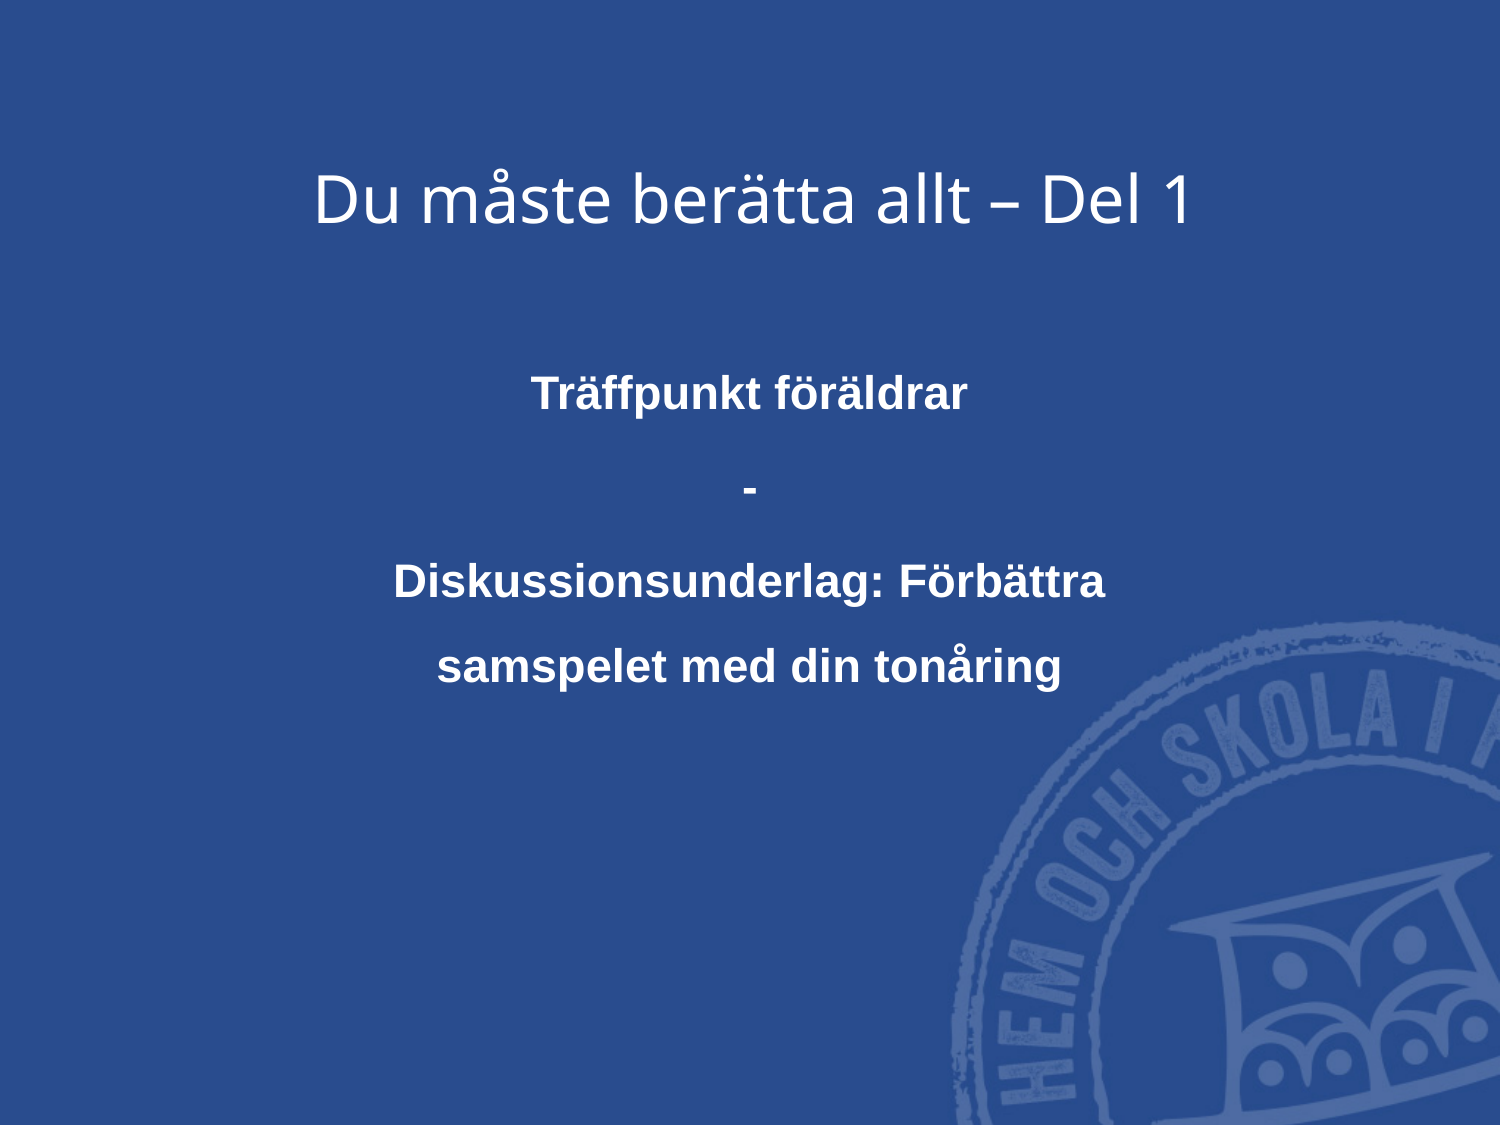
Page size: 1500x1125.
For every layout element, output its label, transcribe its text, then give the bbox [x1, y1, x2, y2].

picture [0, 0, 1500, 1125]
subtitle Träffpunkt föräldrar - Diskussionsunderlag: Förbättra samspelet med din tonåring [377, 326, 1122, 728]
title Du måste berätta allt – Del 1 [242, 113, 1270, 280]
